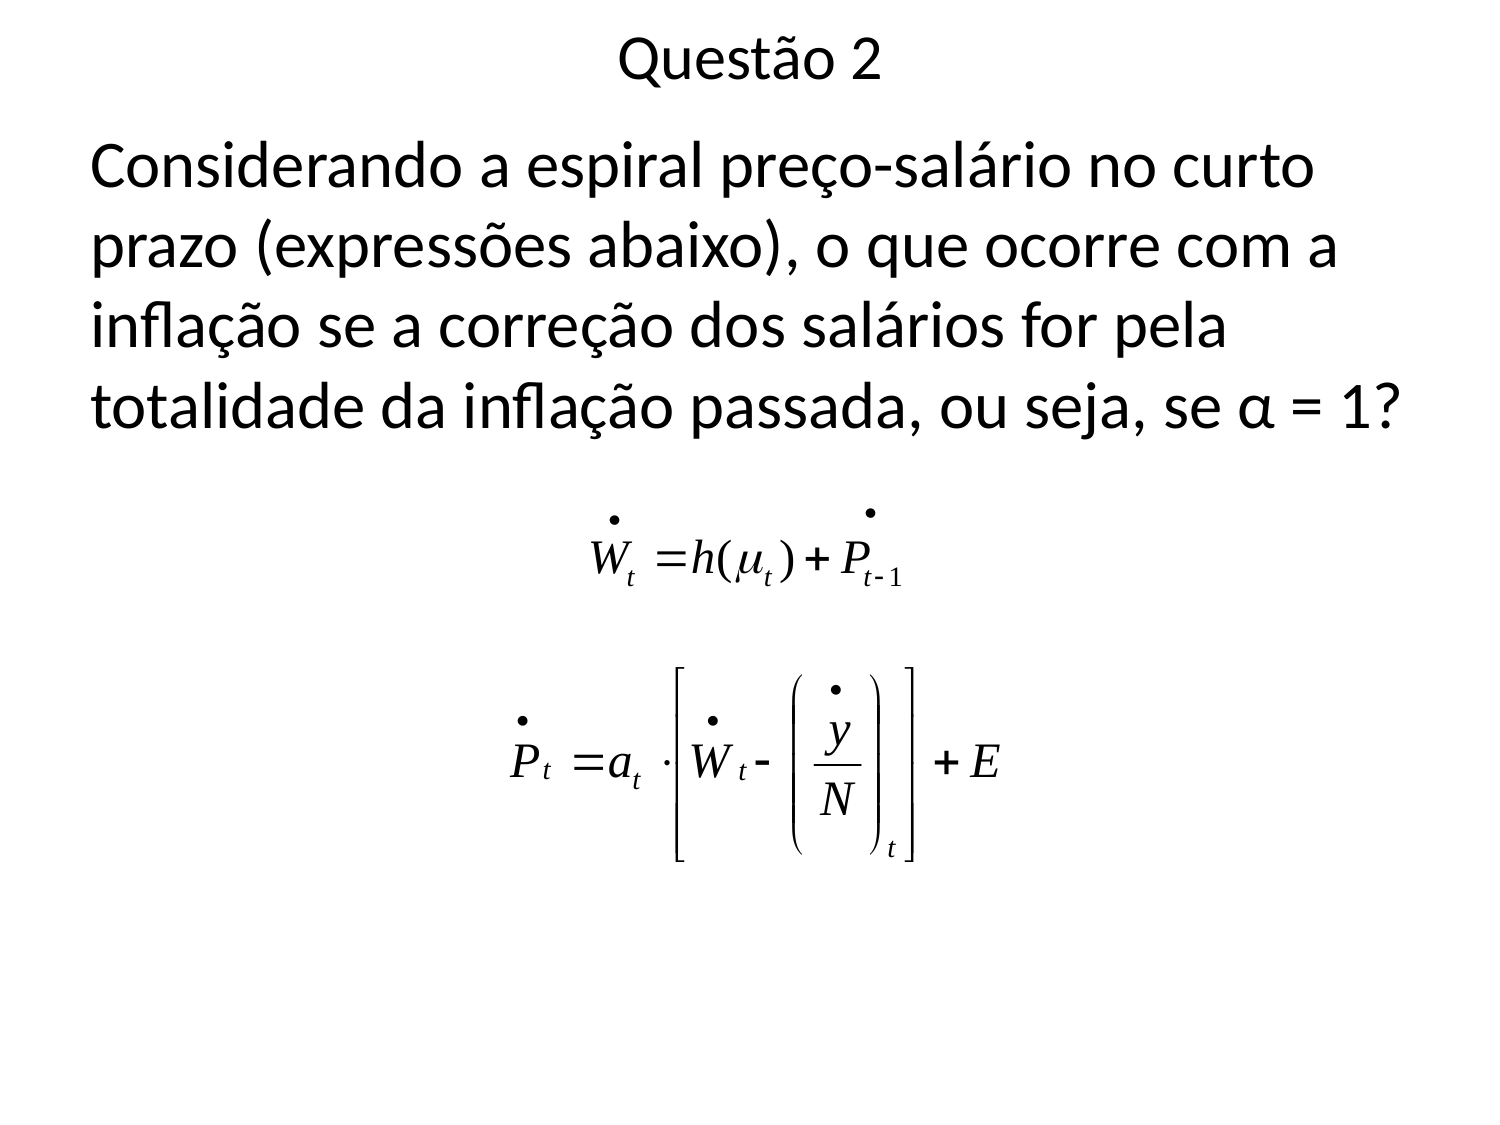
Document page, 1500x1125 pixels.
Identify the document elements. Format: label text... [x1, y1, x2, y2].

title Questão 2 [75, 7, 1425, 100]
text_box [500, 656, 1011, 873]
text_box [584, 493, 916, 599]
list Considerando a espiral preço-salário no curto prazo (expressões abaixo), o que ocorre com a inflação se a correção dos salários for pela totalidade da inflação passada, ou seja, se α = 1? [75, 113, 1425, 977]
